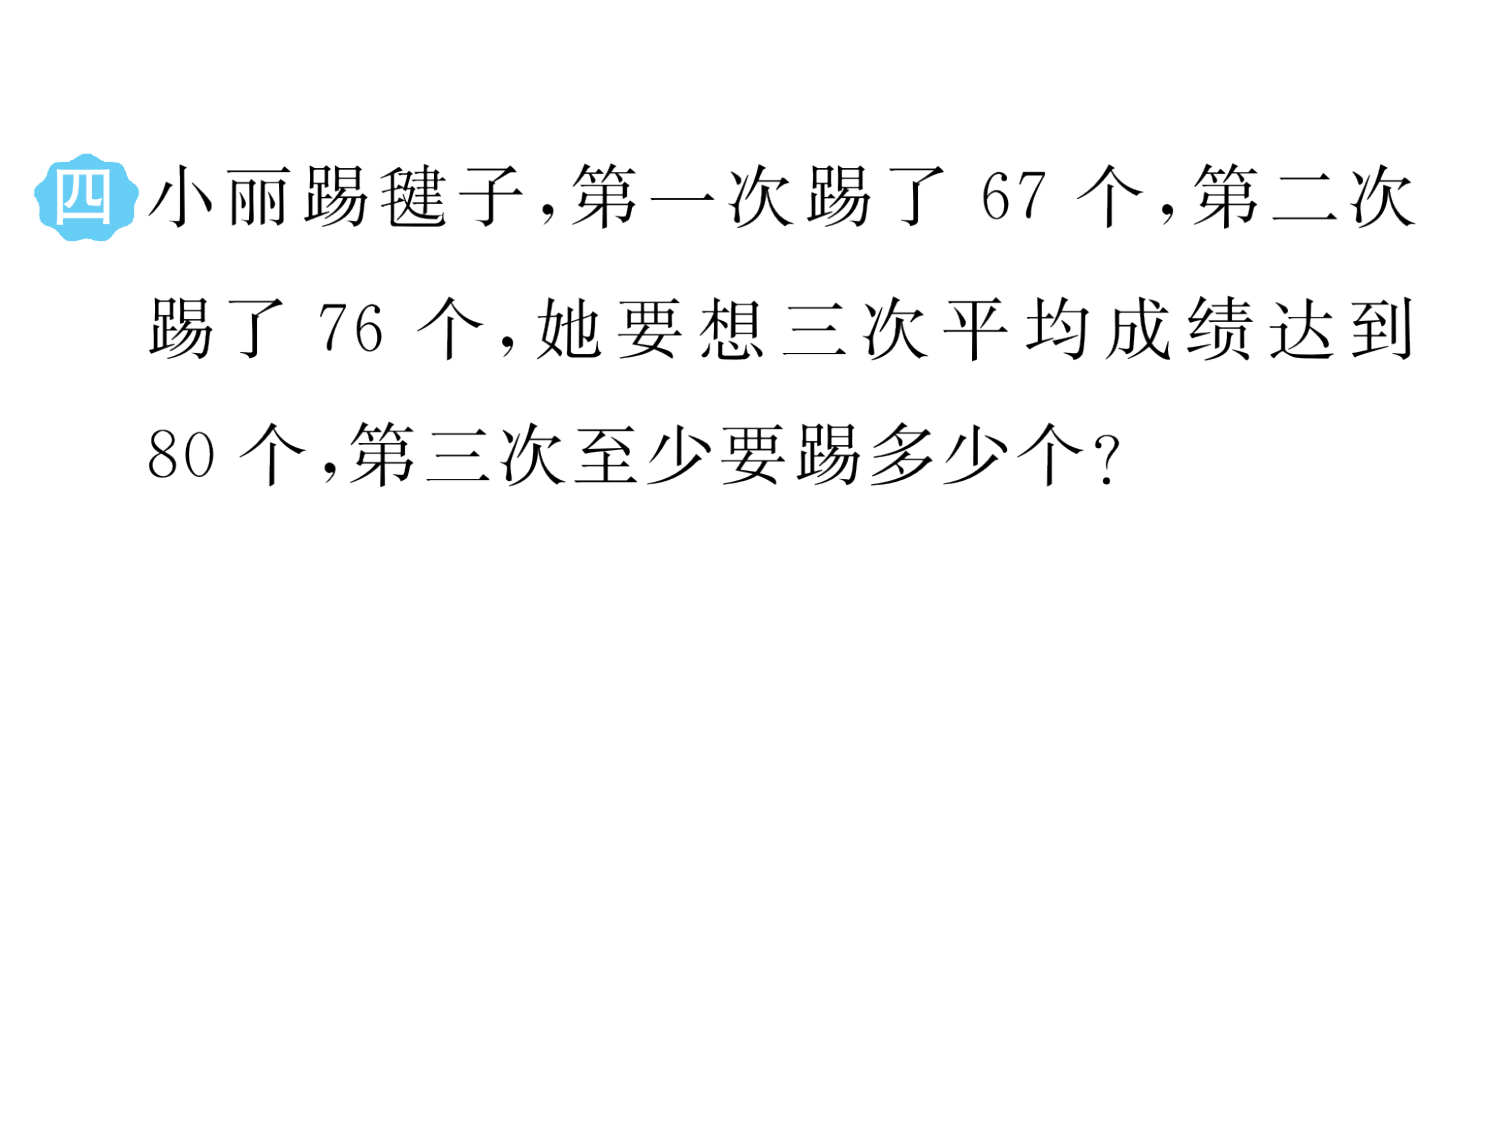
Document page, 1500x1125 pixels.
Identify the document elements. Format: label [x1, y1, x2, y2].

picture [29, 137, 1447, 1005]
